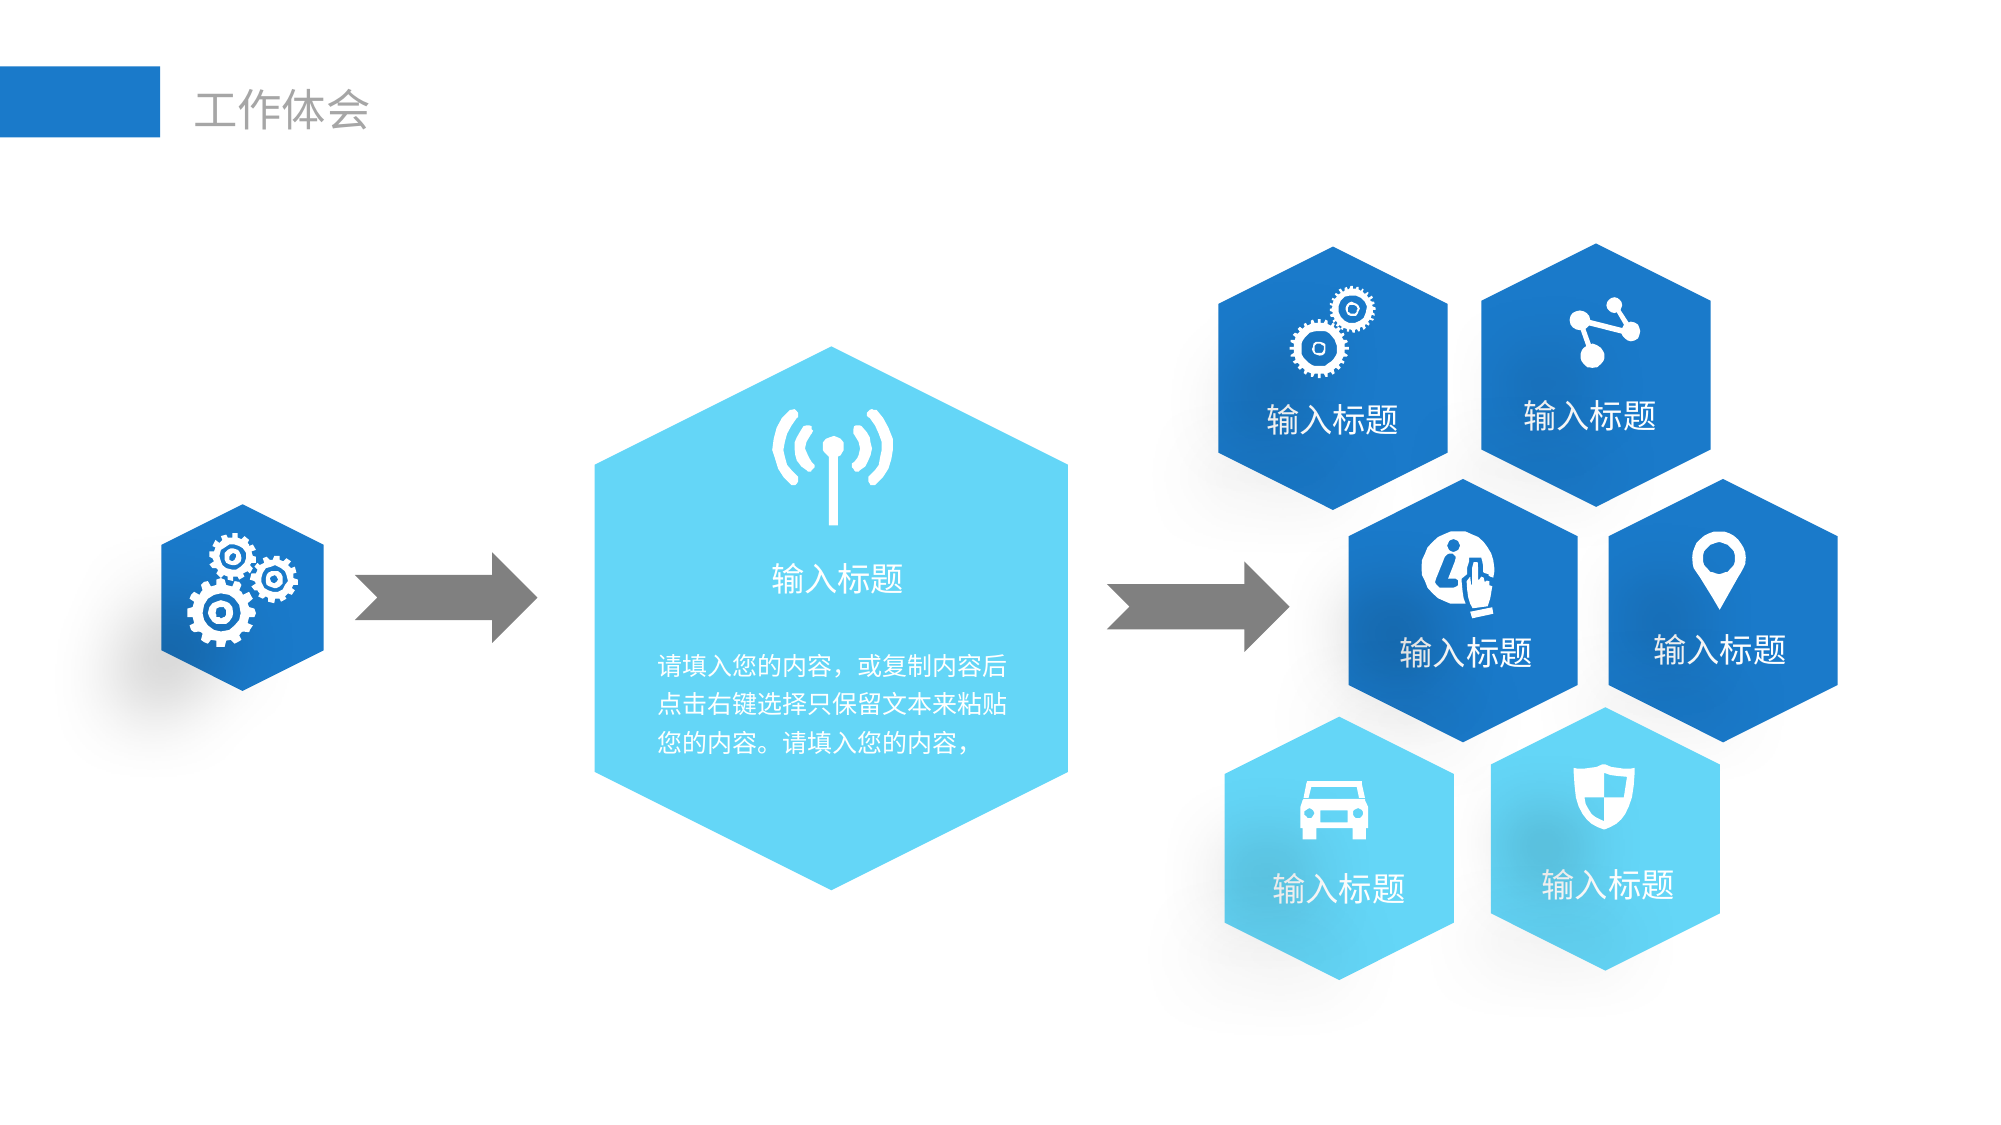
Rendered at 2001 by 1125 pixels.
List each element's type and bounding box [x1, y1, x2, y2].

text_box [1217, 246, 1448, 510]
text_box [1223, 716, 1454, 980]
text_box [354, 552, 538, 643]
text_box [1474, 243, 1711, 507]
text_box [1604, 478, 1838, 743]
text_box [594, 346, 1068, 891]
text_box [1106, 561, 1290, 652]
text_box [1348, 478, 1582, 743]
text_box [161, 504, 324, 691]
text_box [1490, 707, 1723, 971]
